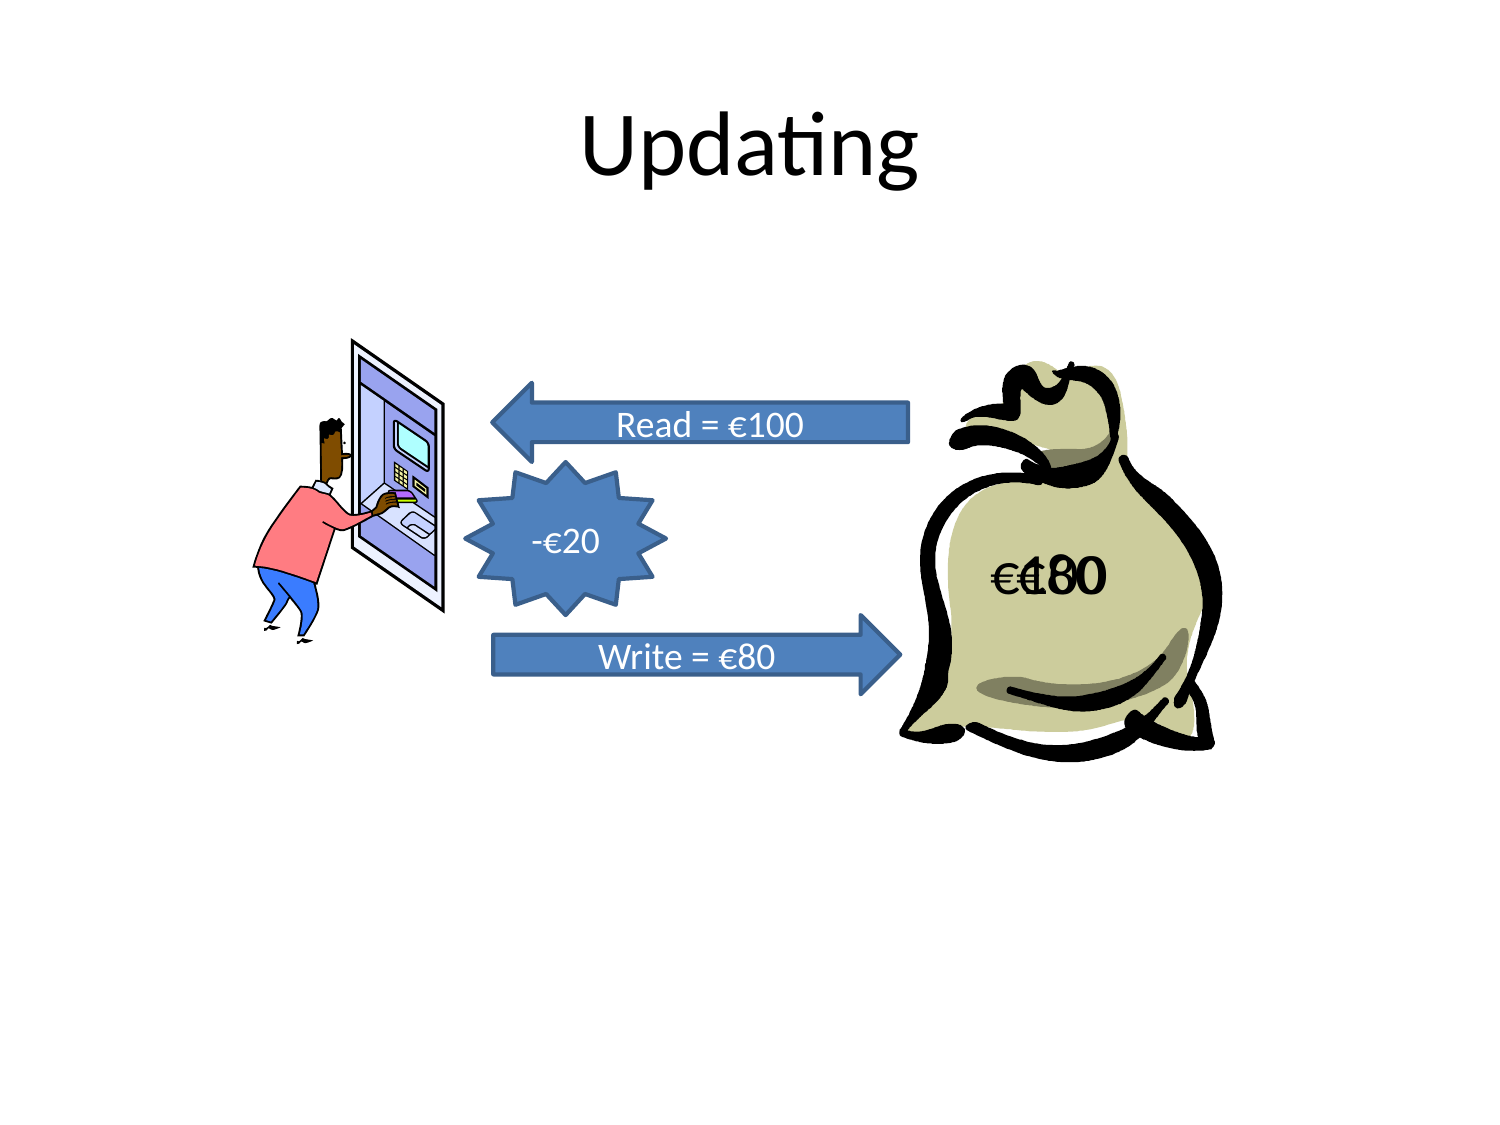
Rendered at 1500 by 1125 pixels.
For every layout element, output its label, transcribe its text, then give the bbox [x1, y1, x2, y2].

text_box Write = €80 [491, 613, 893, 697]
picture [899, 360, 1223, 763]
text_box -€20 [463, 459, 669, 618]
title Updating [75, 45, 1425, 233]
text_box Read = €100 [490, 380, 893, 464]
picture [252, 337, 445, 645]
